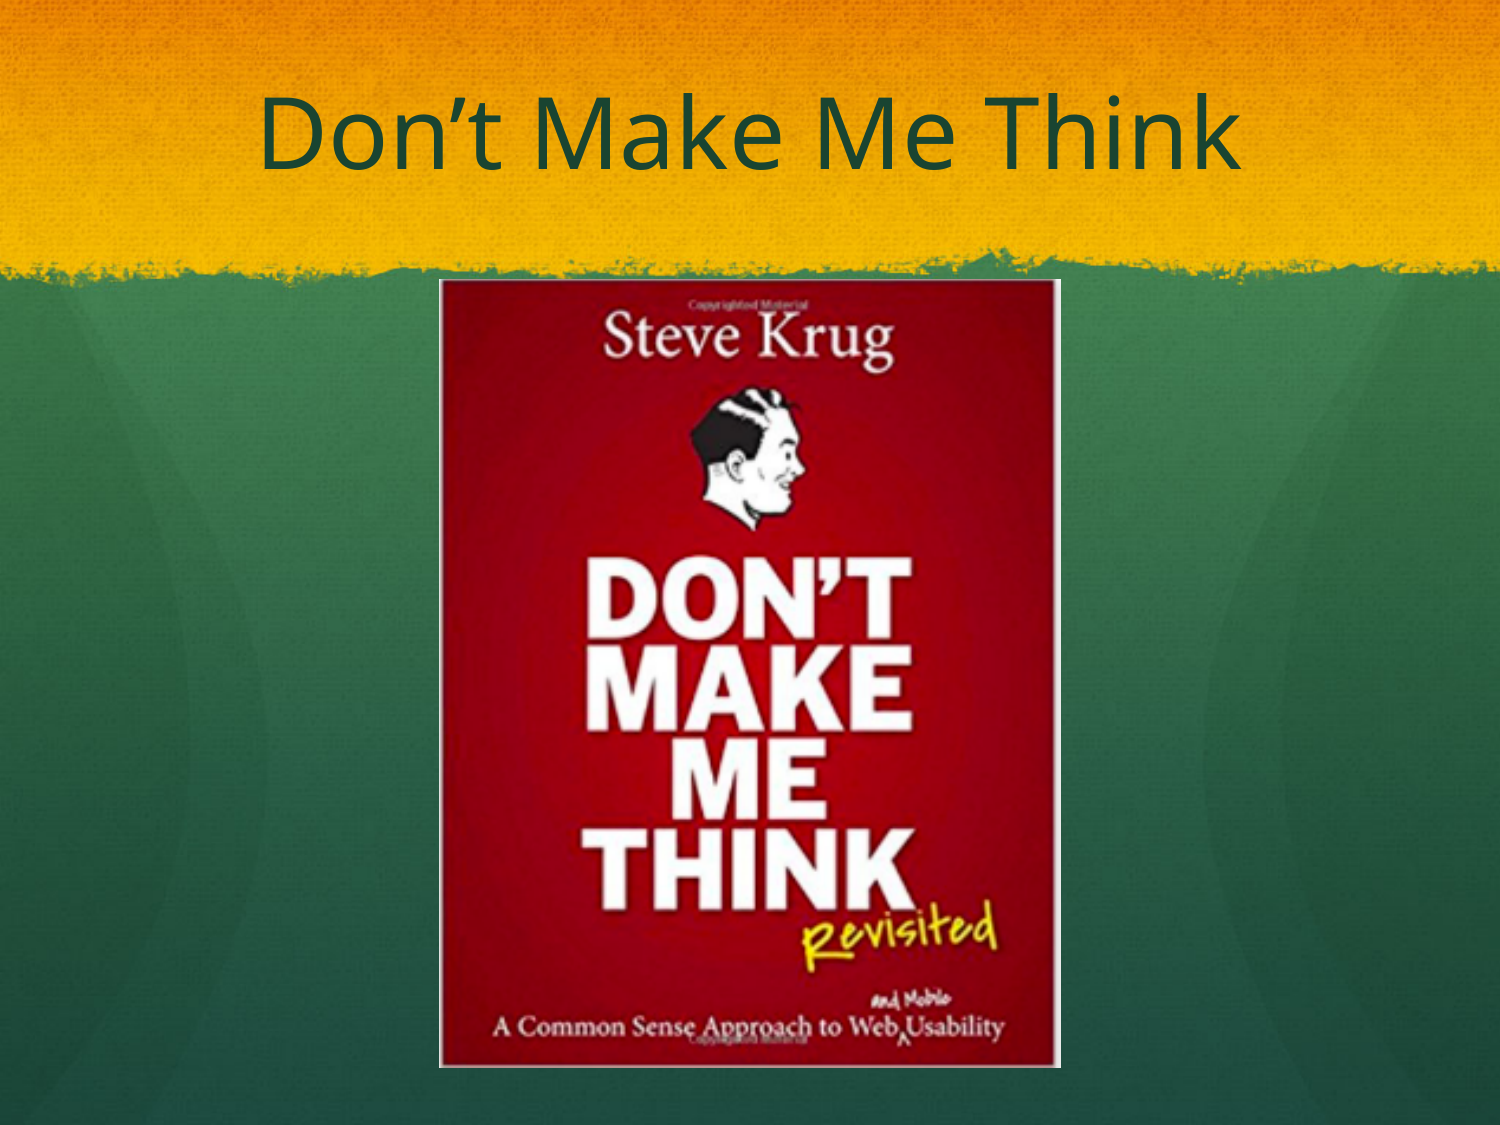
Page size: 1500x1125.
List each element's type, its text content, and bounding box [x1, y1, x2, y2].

picture [0, 0, 1500, 1125]
title Don’t Make Me Think [125, 12, 1375, 246]
